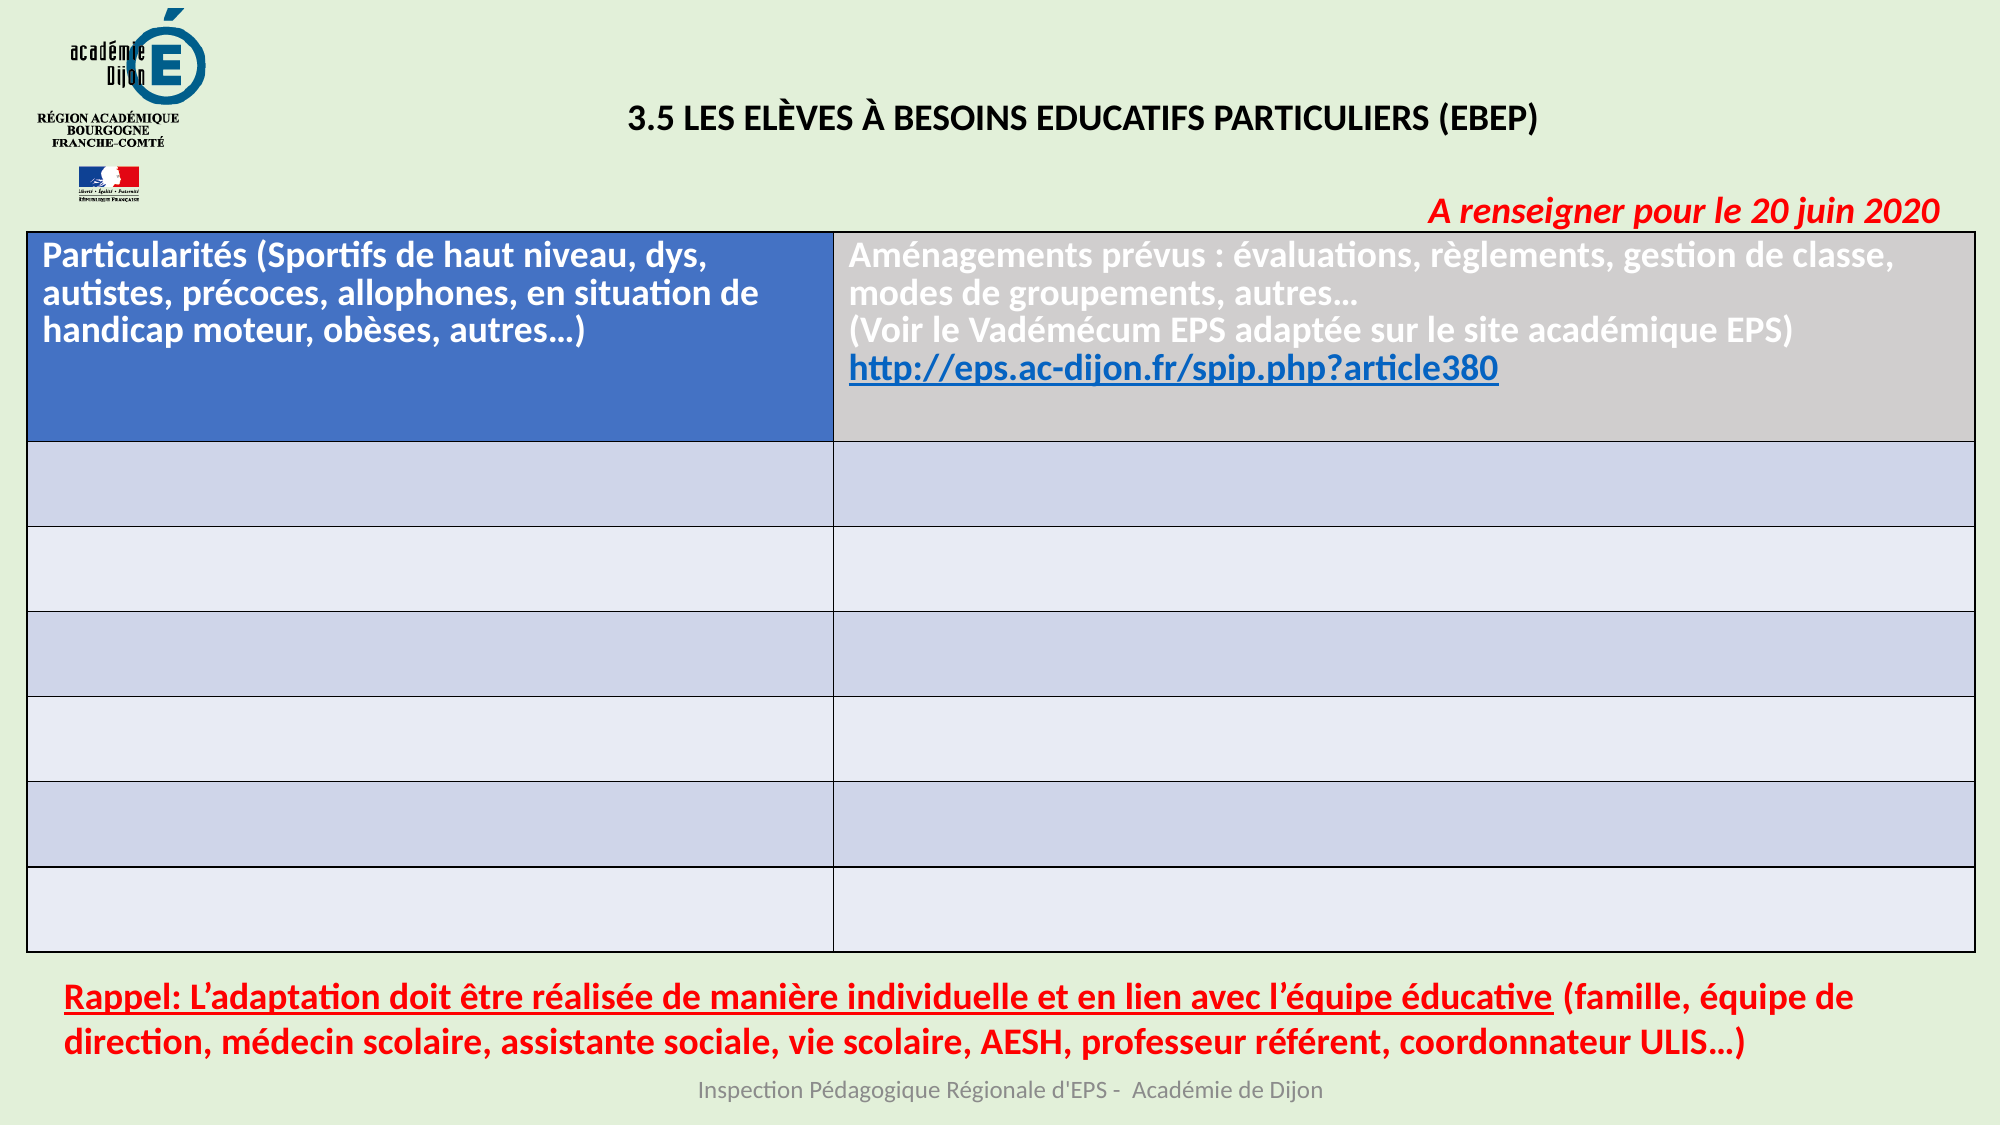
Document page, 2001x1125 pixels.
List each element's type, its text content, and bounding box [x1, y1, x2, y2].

table_header Aménagements prévus : évaluations, règlements, gestion de classe, modes de groupements, autres… (Voir le Vadémécum EPS adaptée sur le site académique EPS) http://eps.ac-dijon.fr/spip.php?article380 [834, 233, 1974, 441]
footer Inspection Pédagogique Régionale d'EPS - Académie de Dijon [673, 1058, 1349, 1119]
text_box Rappel: L’adaptation doit être réalisée de manière individuelle et en lien avec l’équipe éducative (famille, équipe de direction, médecin scolaire, assistante sociale, vie scolaire, AESH, professeur référent, coordonnateur ULIS…) [48, 964, 1952, 1070]
table_cell [834, 782, 1974, 866]
picture [136, 35, 197, 96]
table_cell [28, 782, 833, 866]
table_cell [28, 697, 833, 781]
table_cell [834, 527, 1974, 611]
table_cell [28, 527, 833, 611]
table_cell [834, 868, 1974, 951]
table_header Particularités (Sportifs de haut niveau, dys, autistes, précoces, allophones, en situation de handicap moteur, obèses, autres…) [28, 233, 833, 441]
text_box 3.5 LES ELÈVES À BESOINS EDUCATIFS PARTICULIERS (EBEP) A renseigner pour le 20 juin 2020 ) [182, 73, 1963, 231]
table_cell [28, 612, 833, 696]
table_cell [834, 697, 1974, 781]
table_cell [834, 612, 1974, 696]
picture [37, 8, 206, 202]
table_cell [28, 442, 833, 526]
table_cell [28, 868, 833, 951]
table_cell [834, 442, 1974, 526]
